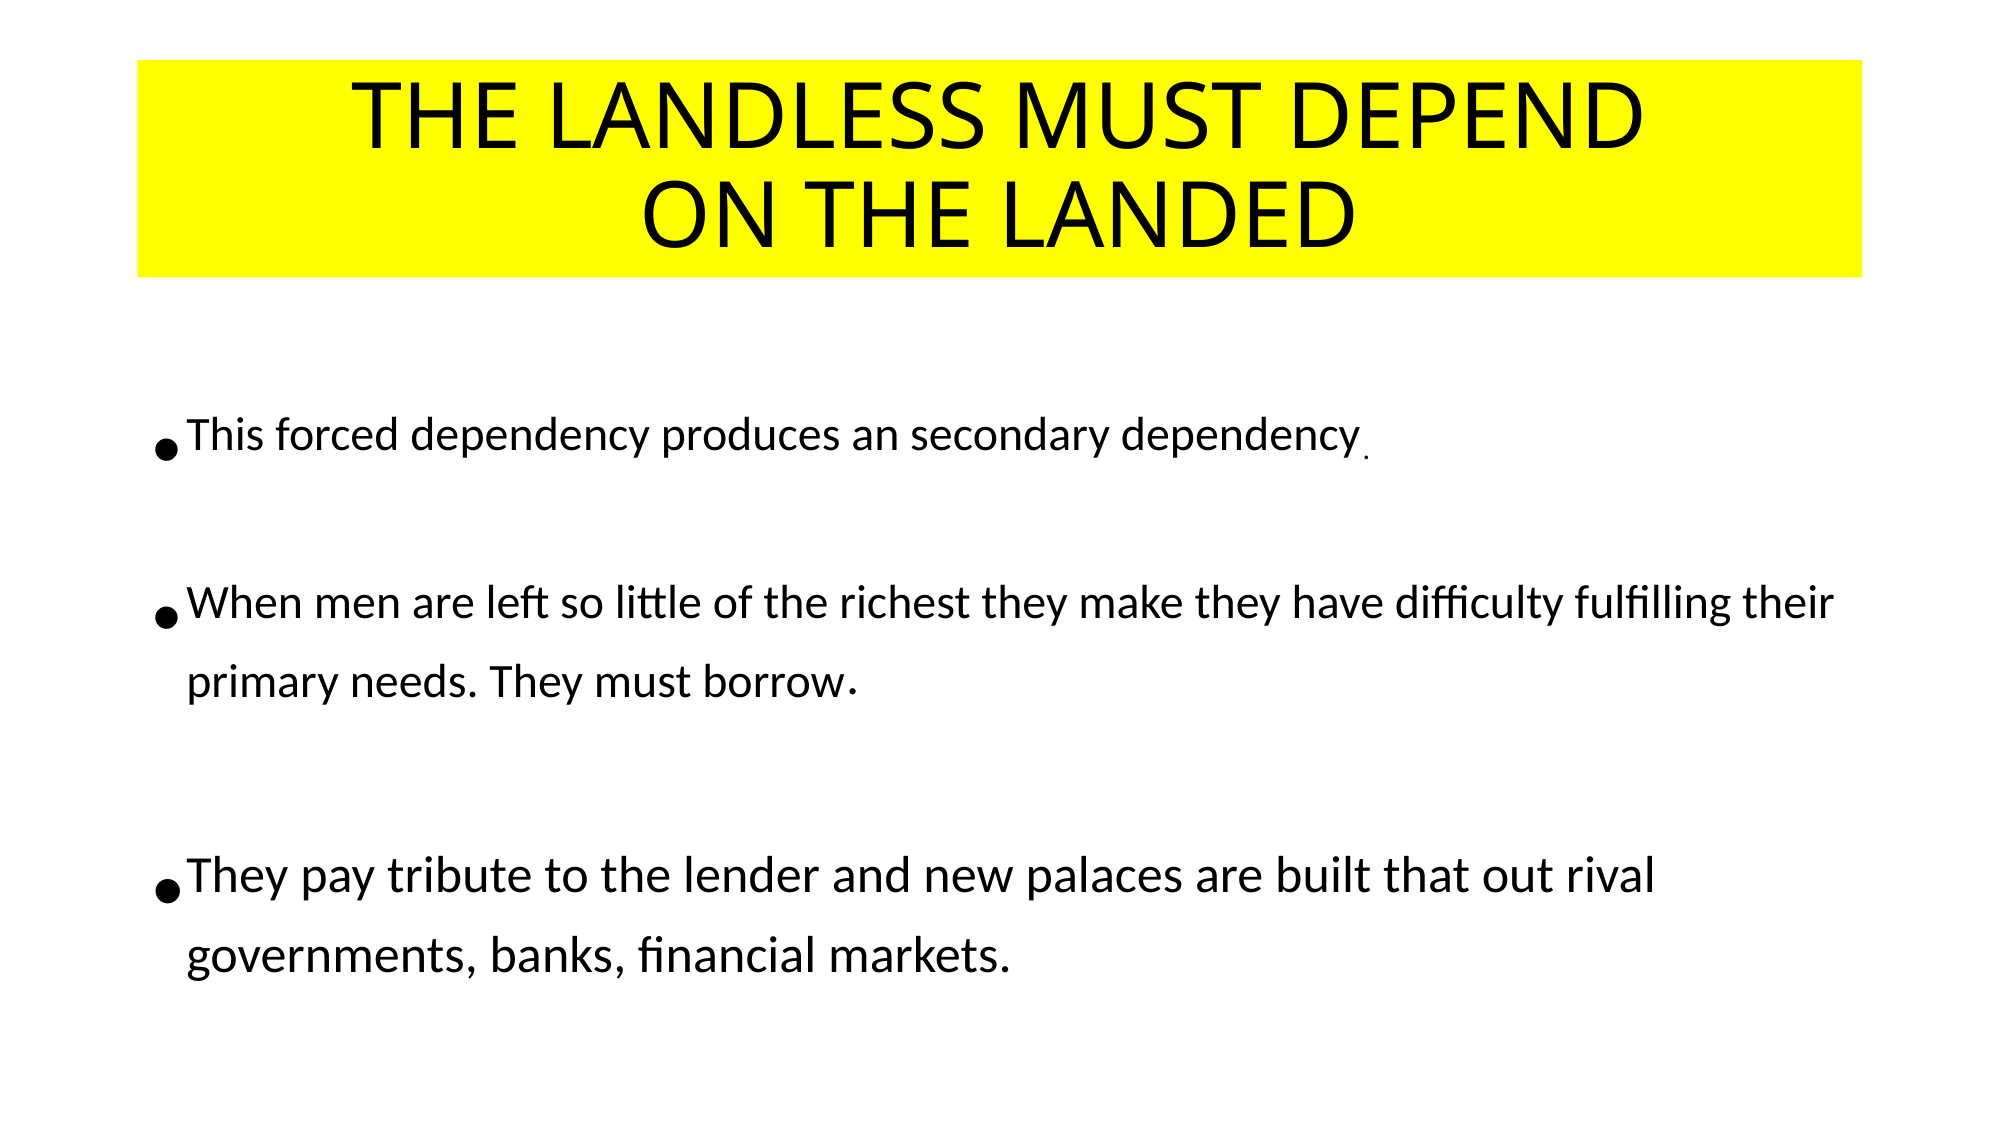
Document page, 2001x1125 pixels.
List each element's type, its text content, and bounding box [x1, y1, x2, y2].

title THE LANDLESS MUST DEPEND ON THE LANDED [137, 59, 1863, 278]
list This forced dependency produces an secondary dependency. When men are left so little of the richest they make they have difficulty fulfilling their primary needs. They must borrow. They pay tribute to the lender and new palaces are built that out rival governments, banks, financial markets. [137, 315, 1863, 1030]
